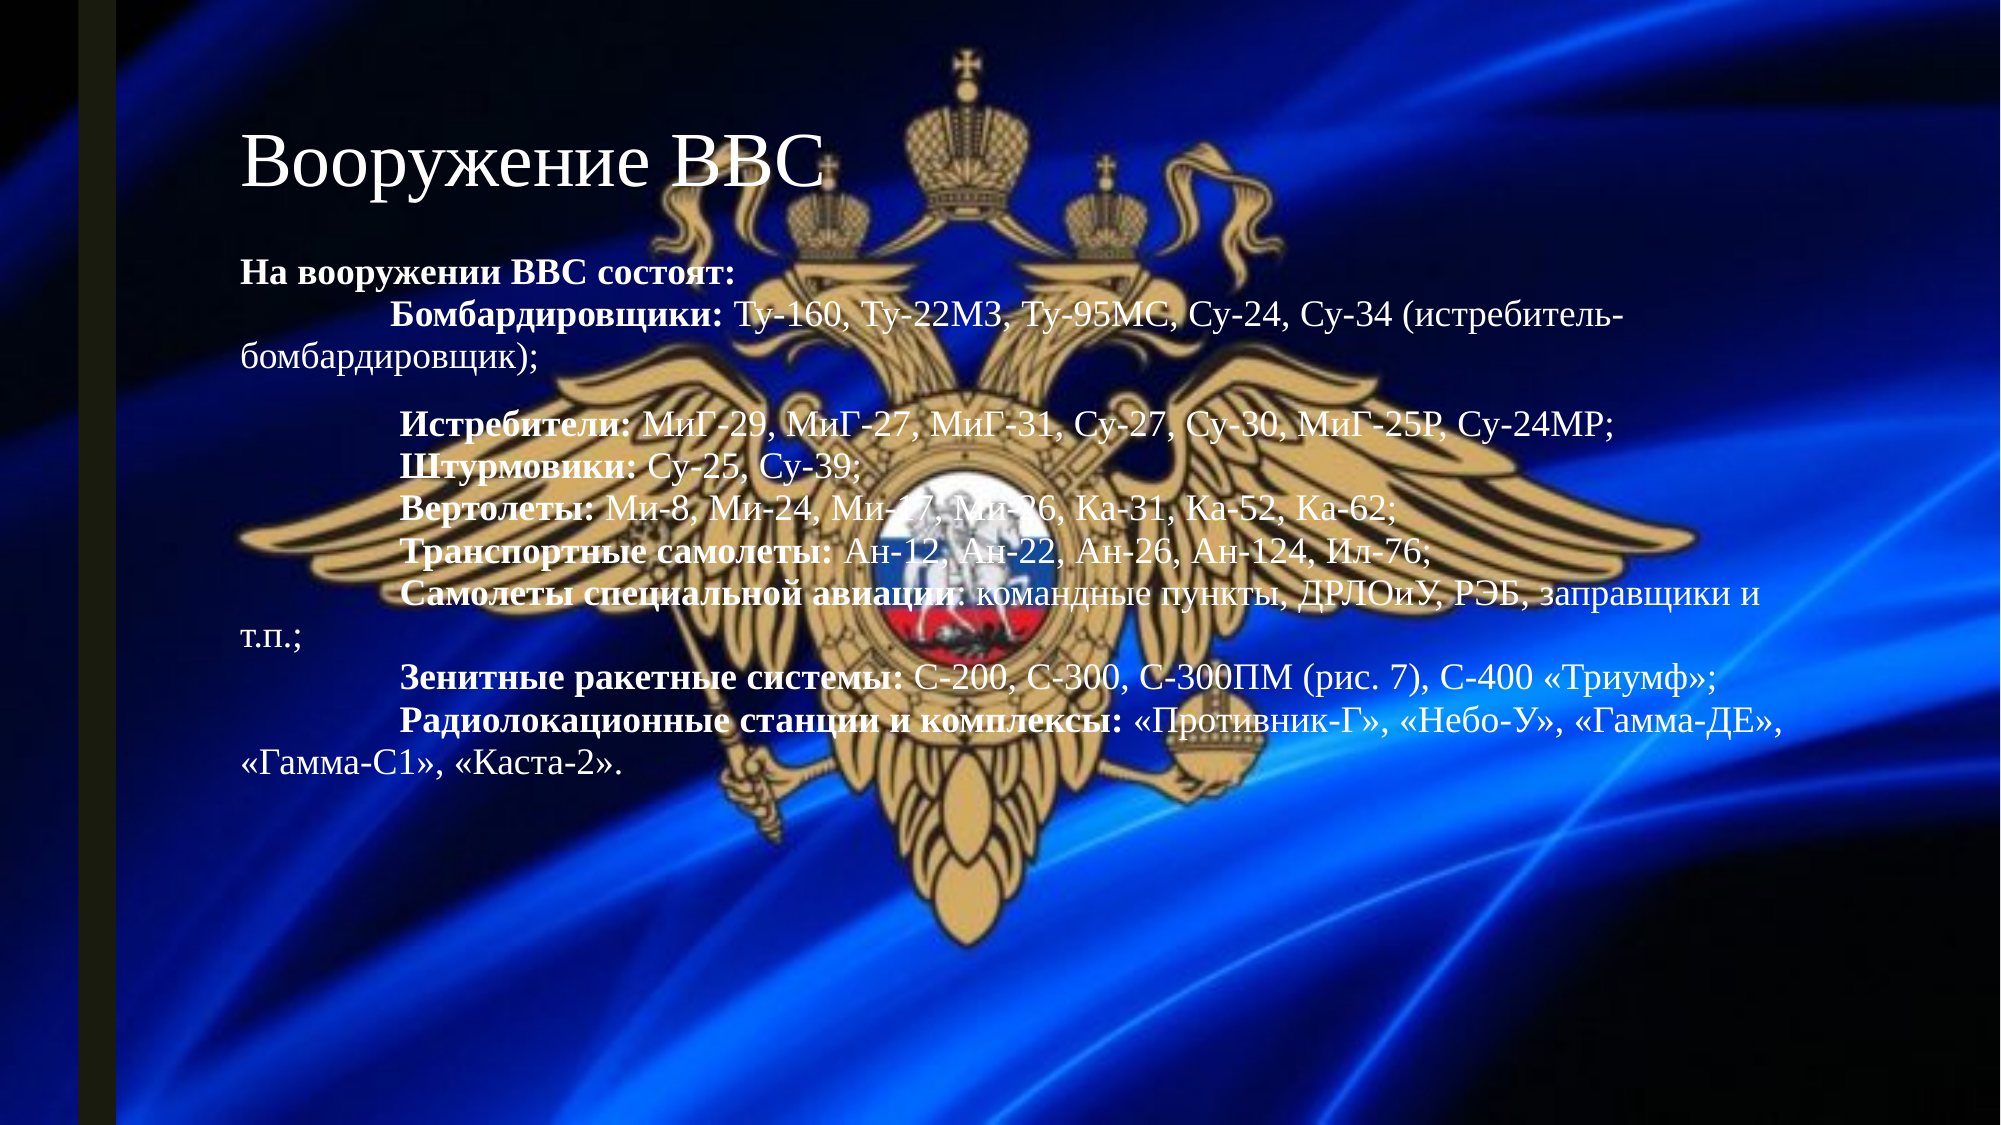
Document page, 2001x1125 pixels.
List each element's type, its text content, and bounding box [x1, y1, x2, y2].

list На вооружении ВВС состоят: Бомбардировщики: Ту-160, Ту-22МЗ, Ту-95МС, Су-24, Су-34 (истребитель-бомбардировщик); Истребители: МиГ-29, МиГ-27, МиГ-31, Су-27, Су-30, МиГ-25Р, Су-24MP; Штурмовики: Су-25, Су-39; Вертолеты: Ми-8, Ми-24, Ми-17, Ми-26, Ка-31, Ка-52, Ка-62; Транспортные самолеты: Ан-12, Ан-22, Ан-26, Ан-124, Ил-76; Самолеты специальной авиации: командные пункты, ДРЛОиУ, РЭБ, заправщики и т.п.; Зенитные ракетные системы: С-200, С-300, С-300ПМ (рис. 7), С-400 «Триумф»; Радиолокационные станции и комплексы: «Противник-Г», «Небо-У», «Гамма-ДЕ», «Гамма-С1», «Каста-2». [225, 243, 1800, 963]
title Вооружение ВВС [225, 112, 1800, 212]
picture [0, 0, 78, 1125]
picture [116, 0, 2001, 1125]
